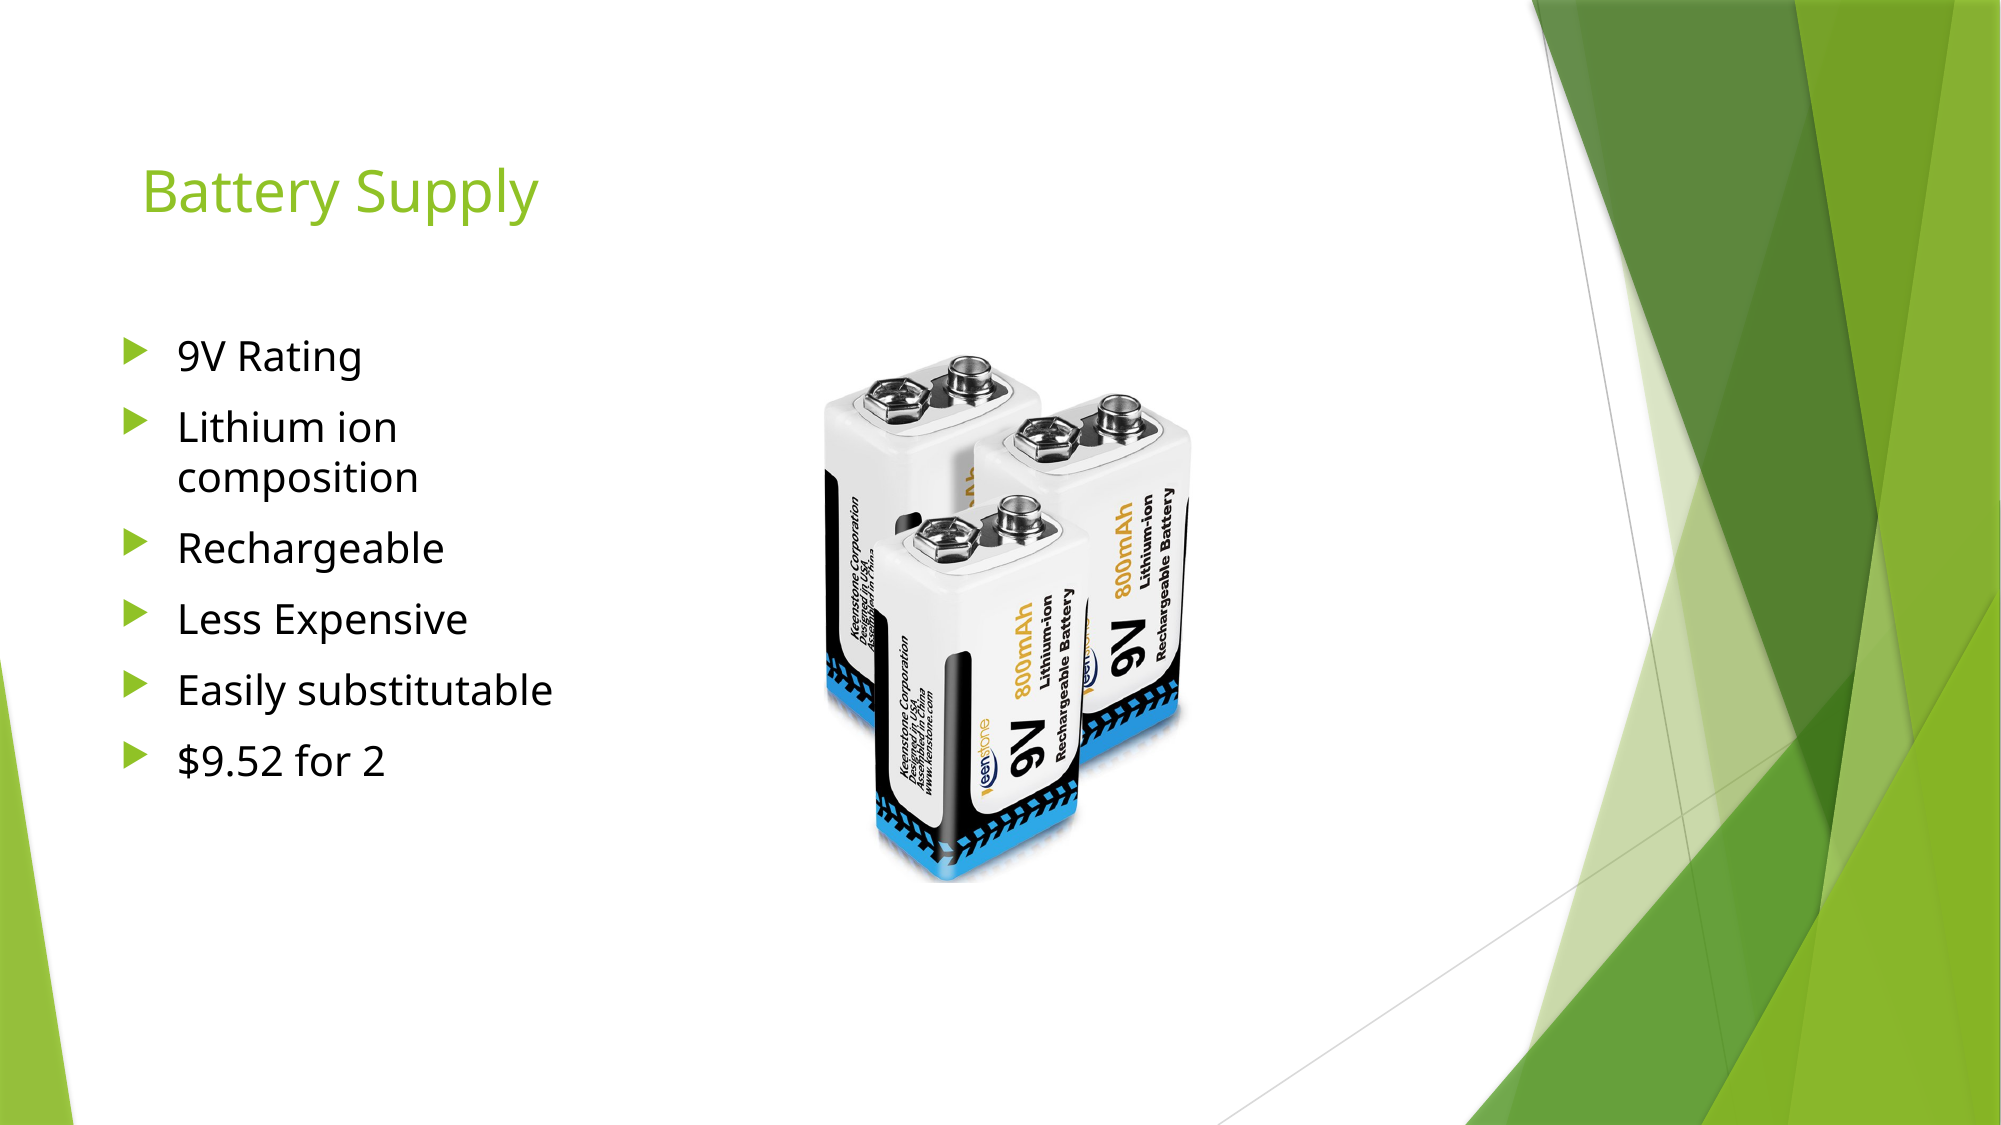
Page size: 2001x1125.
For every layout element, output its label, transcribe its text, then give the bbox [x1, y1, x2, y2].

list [823, 337, 1200, 884]
list 9V Rating Lithium ion composition Rechargeable Less Expensive Easily substitutable $9.52 for 2 [105, 322, 658, 883]
title Battery Supply [105, 88, 576, 290]
